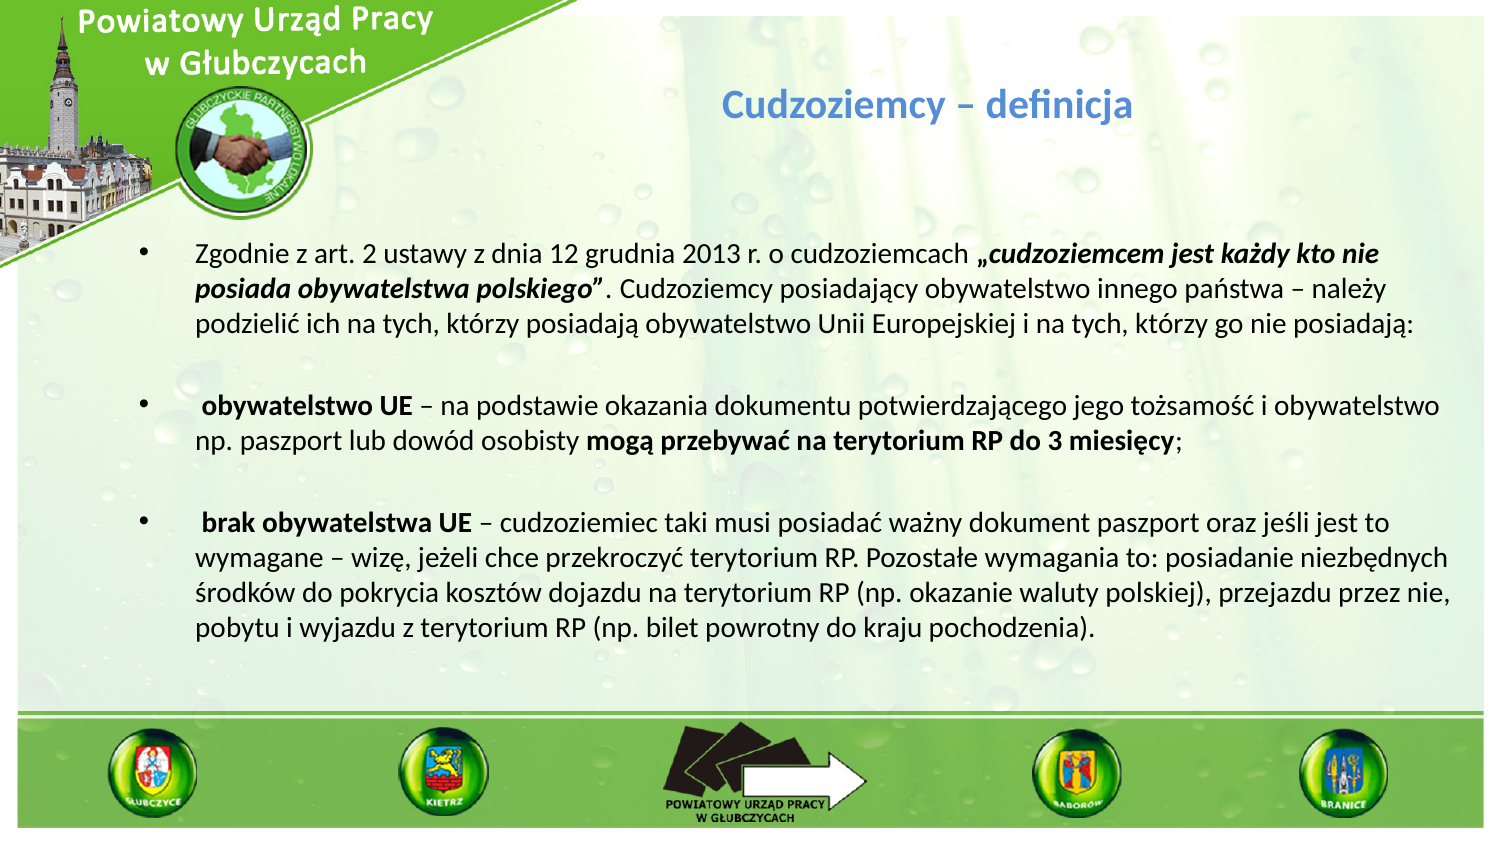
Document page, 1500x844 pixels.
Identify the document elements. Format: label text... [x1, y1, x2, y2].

title Cudzoziemcy – definicja [431, 32, 1425, 173]
picture [0, 0, 1500, 844]
list Zgodnie z art. 2 ustawy z dnia 12 grudnia 2013 r. o cudzoziemcach „cudzoziemcem jest każdy kto nie posiada obywatelstwa polskiego”. Cudzoziemcy posiadający obywatelstwo innego państwa – należy podzielić ich na tych, którzy posiadają obywatelstwo Unii Europejskiej i na tych, którzy go nie posiadają: obywatelstwo UE – na podstawie okazania dokumentu potwierdzającego jego tożsamość i obywatelstwo np. paszport lub dowód osobisty mogą przebywać na terytorium RP do 3 miesięcy; brak obywatelstwa UE – cudzoziemiec taki musi posiadać ważny dokument paszport oraz jeśli jest to wymagane – wizę, jeżeli chce przekroczyć terytorium RP. Pozostałe wymagania to: posiadanie niezbędnych środków do pokrycia kosztów dojazdu na terytorium RP (np. okazanie waluty polskiej), przejazdu przez nie, pobytu i wyjazdu z terytorium RP (np. bilet powrotny do kraju pochodzenia). [123, 185, 1474, 694]
